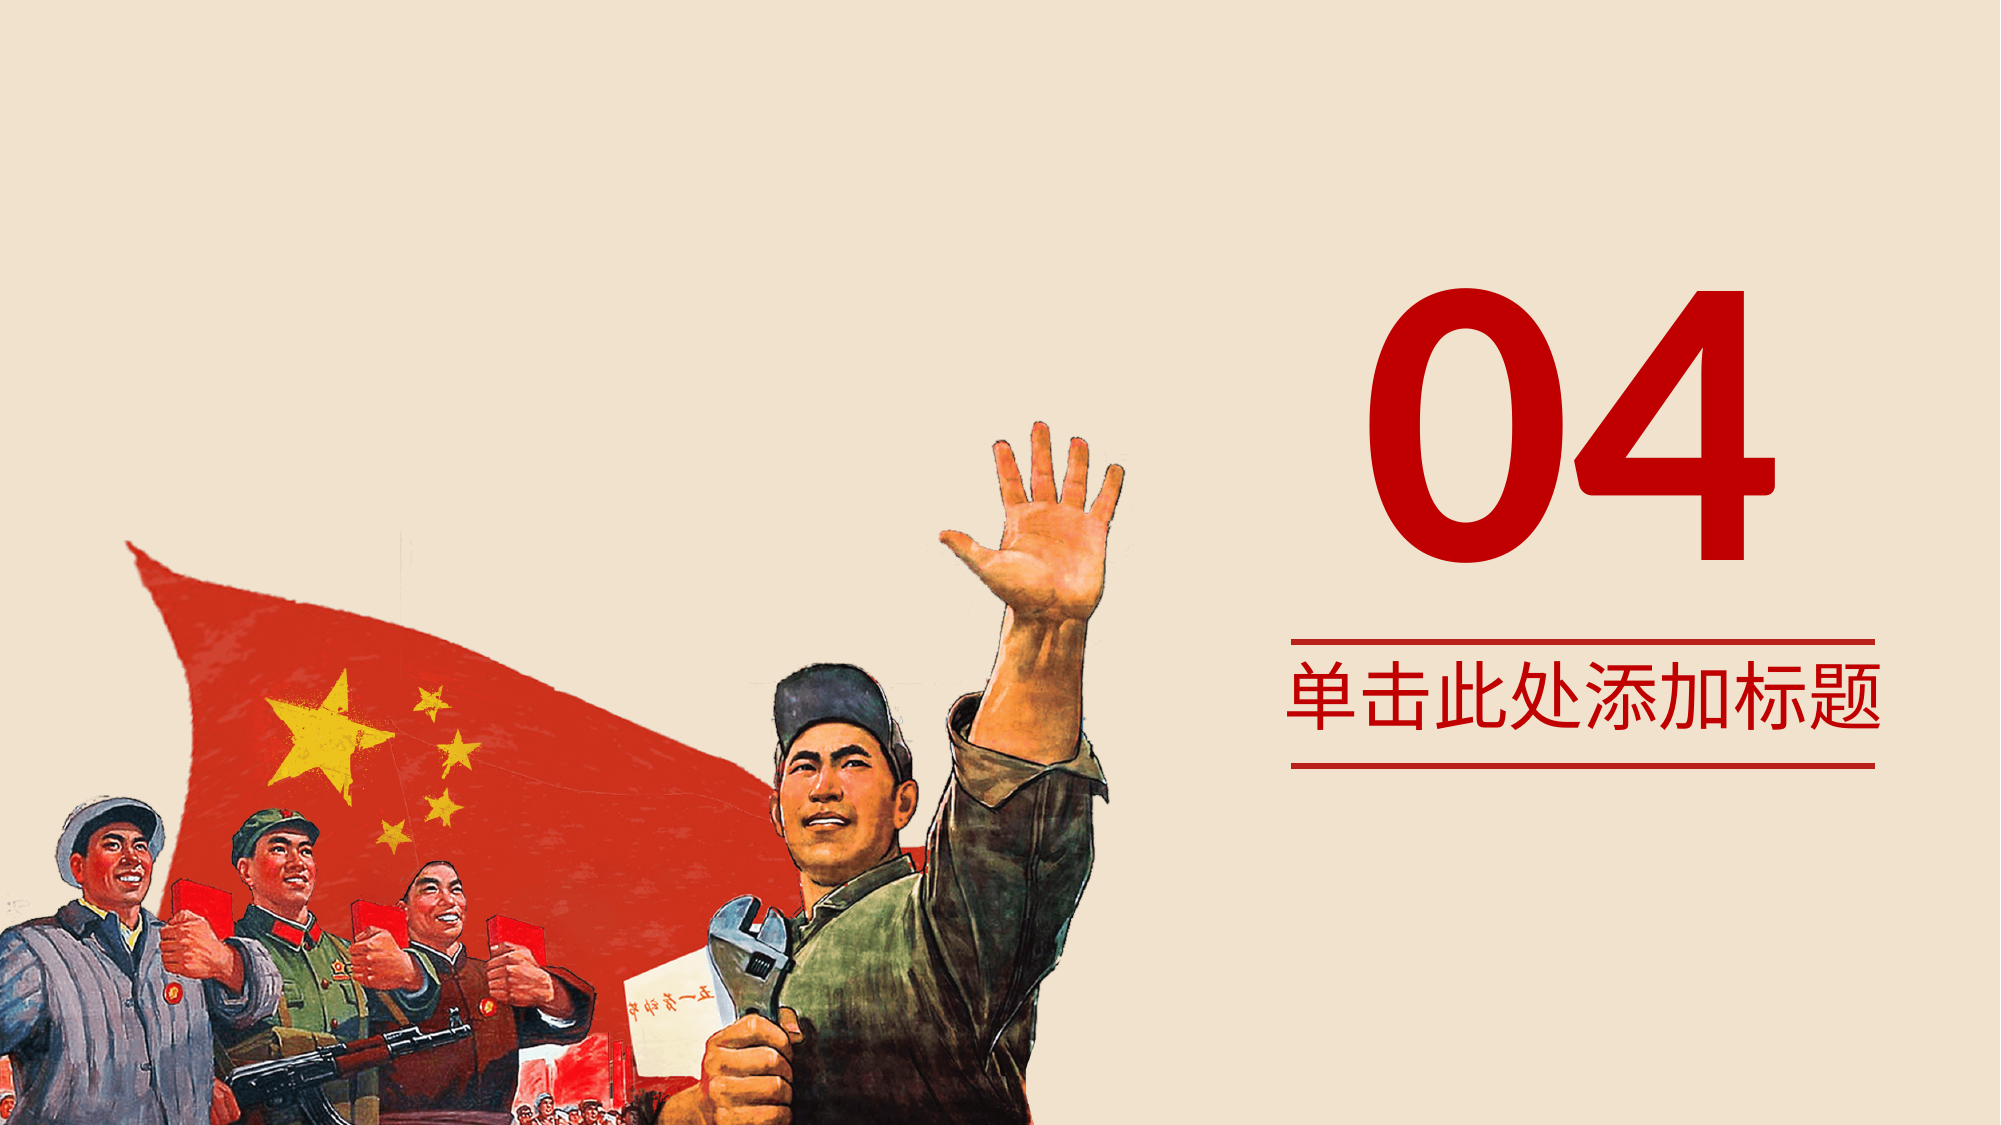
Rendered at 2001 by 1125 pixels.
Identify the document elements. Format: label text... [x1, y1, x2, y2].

text_box 04 [1346, 138, 2000, 651]
text_box 单击此处添加标题 [1268, 642, 1944, 747]
picture [0, 397, 1144, 1125]
